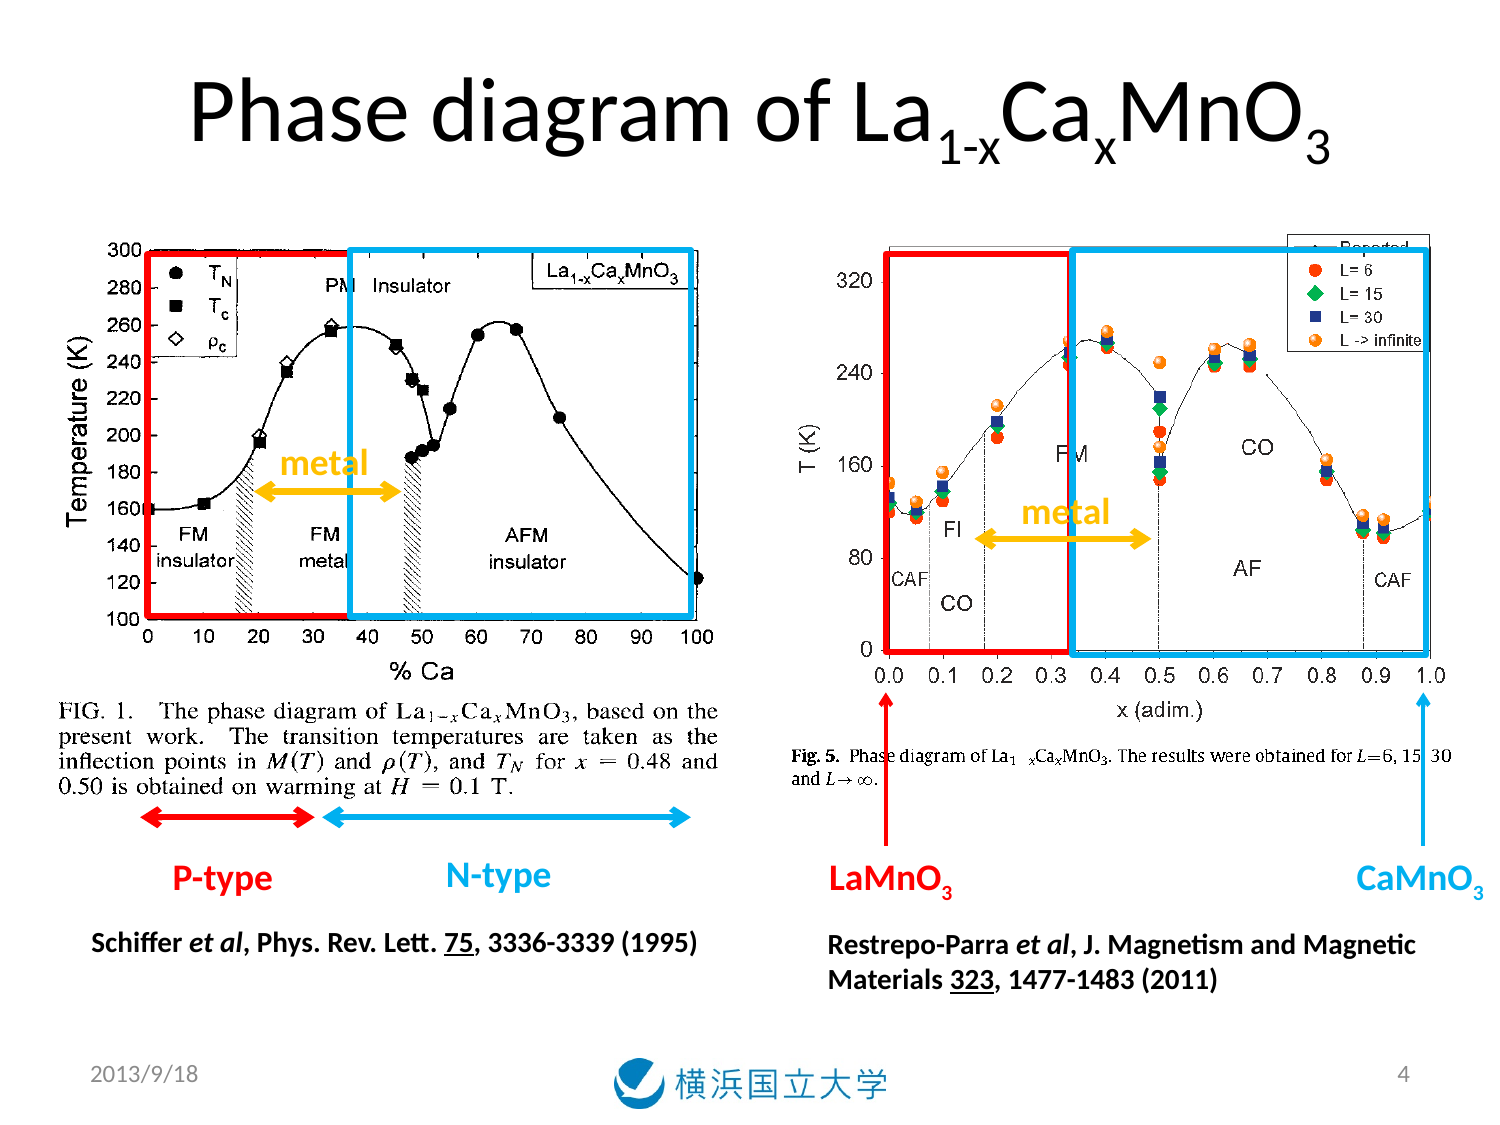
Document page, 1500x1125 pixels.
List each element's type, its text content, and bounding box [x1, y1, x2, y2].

text_box P-type [157, 845, 350, 905]
picture [754, 229, 1471, 803]
slide_number 4 [1074, 1042, 1425, 1103]
picture [33, 214, 751, 818]
text_box Restrepo-Parra et al, J. Magnetism and Magnetic Materials 323, 1477-1483 (2011) [812, 918, 1463, 1003]
text_box LaMnO3 [814, 845, 1007, 912]
picture [613, 1087, 631, 1109]
text_box CaMnO3 [1341, 846, 1500, 912]
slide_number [75, 1042, 425, 1103]
text_box N-type [430, 842, 623, 903]
text_box Schiffer et al, Phys. Rev. Lett. 75, 3336-3339 (1995) [76, 915, 727, 966]
title Phase diagram of La1-xCaxMnO3 [85, 19, 1436, 207]
picture [613, 1058, 887, 1109]
